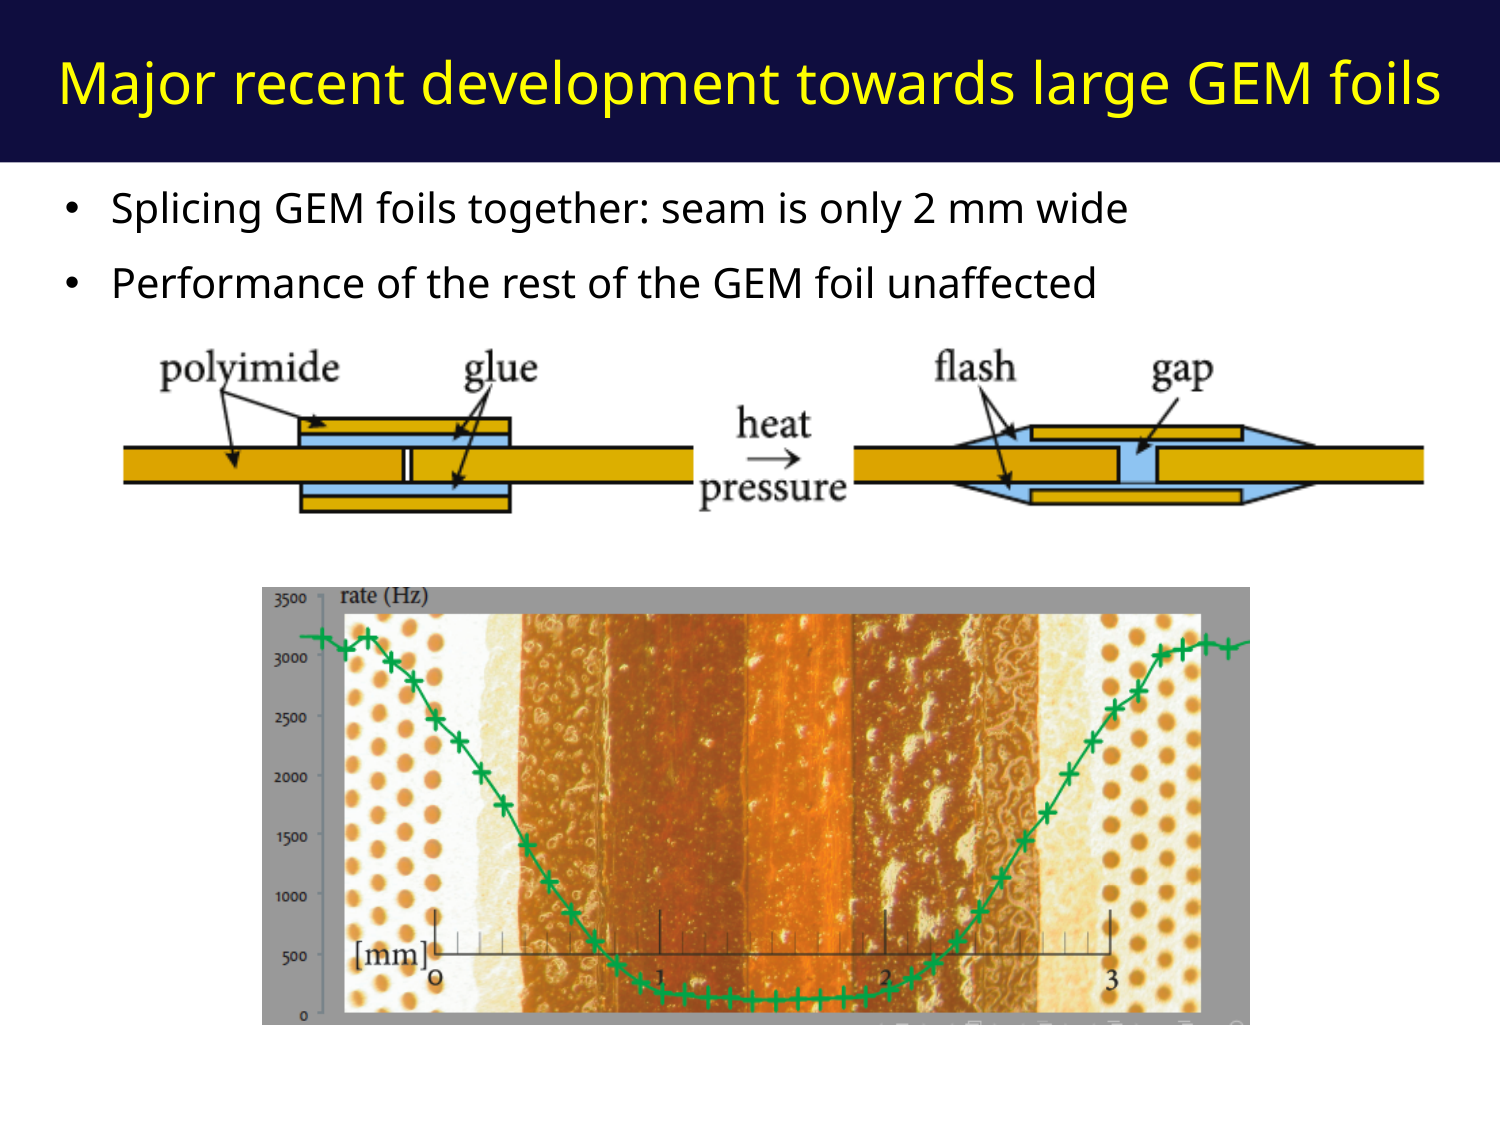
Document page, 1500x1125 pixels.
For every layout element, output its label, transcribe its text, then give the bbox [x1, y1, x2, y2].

picture [262, 587, 1251, 1026]
text_box Splicing GEM foils together: seam is only 2 mm wide Performance of the rest of the GEM foil unaffected [49, 174, 1388, 315]
picture [62, 324, 1463, 546]
text_box Major recent development towards large GEM foils [0, 0, 1500, 163]
